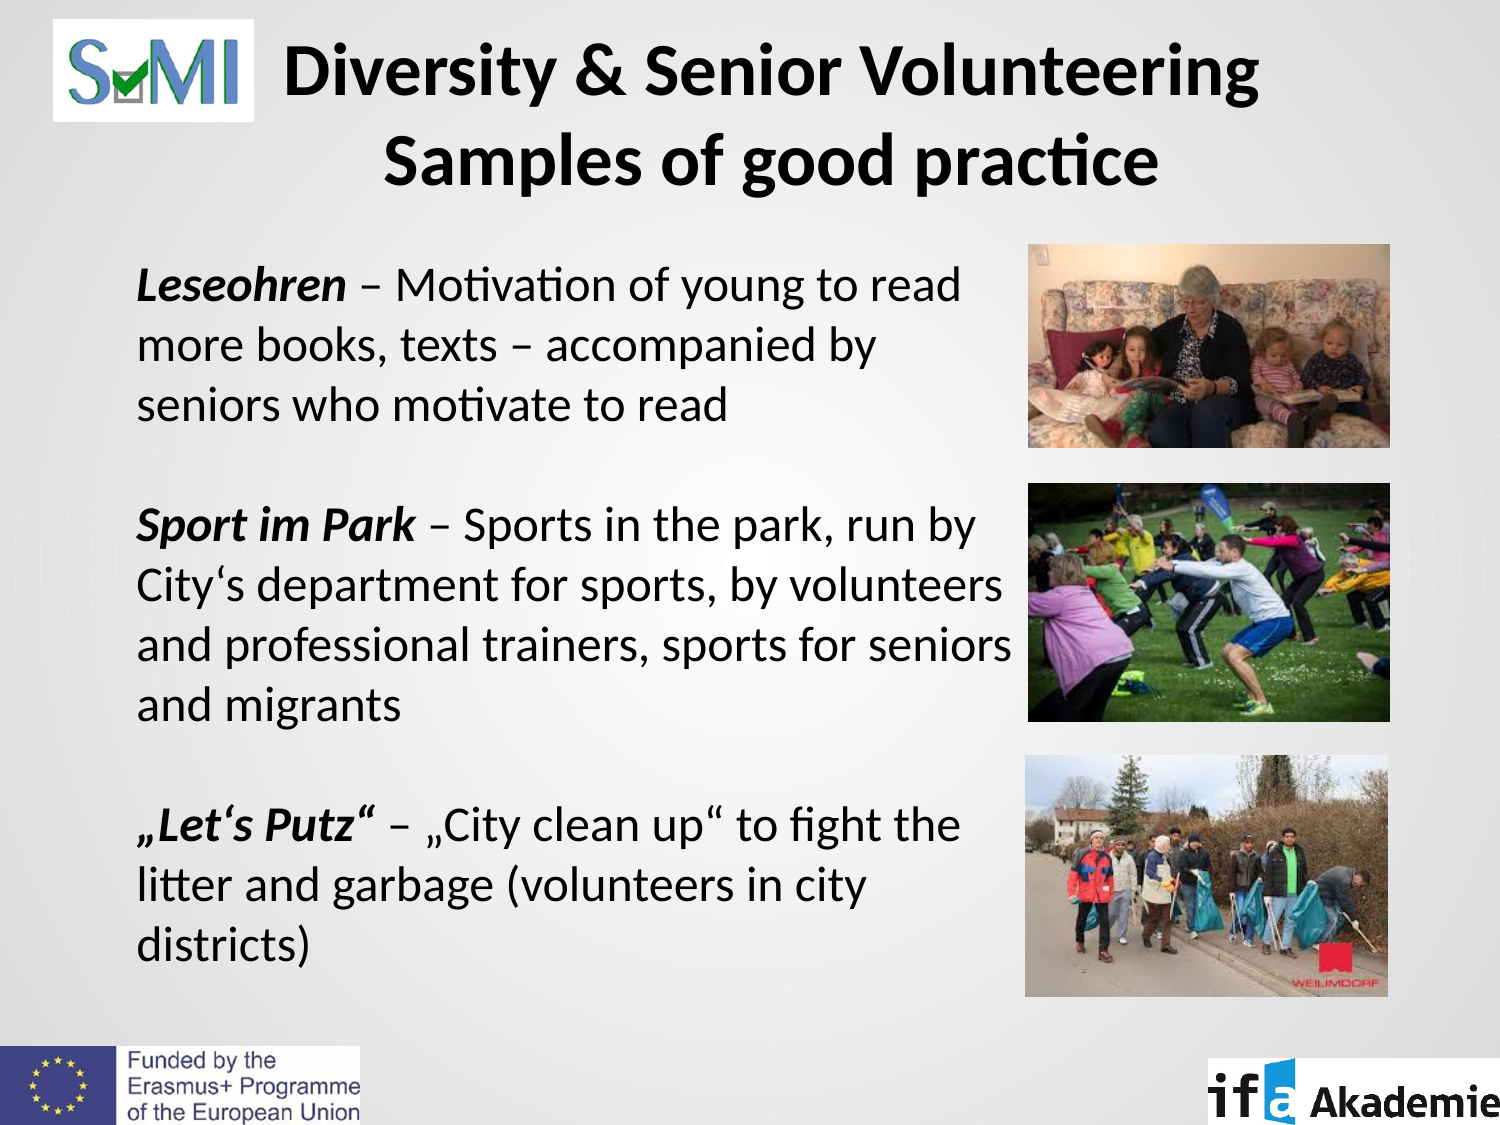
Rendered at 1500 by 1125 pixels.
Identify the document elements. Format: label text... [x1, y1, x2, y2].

list Leseohren – Motivation of young to read more books, texts – accompanied by seniors who motivate to read Sport im Park – Sports in the park, run by City‘s department for sports, by volunteers and professional trainers, sports for seniors and migrants „Let‘s Putz“ – „City clean up“ to fight the litter and garbage (volunteers in city districts) [121, 243, 1426, 995]
picture [1208, 1058, 1500, 1125]
picture [1027, 244, 1390, 448]
picture [1025, 755, 1388, 997]
picture [1027, 483, 1390, 722]
picture [0, 1046, 360, 1125]
title Diversity & Senior Volunteering Samples of good practice [53, 23, 1493, 208]
picture [52, 18, 255, 123]
